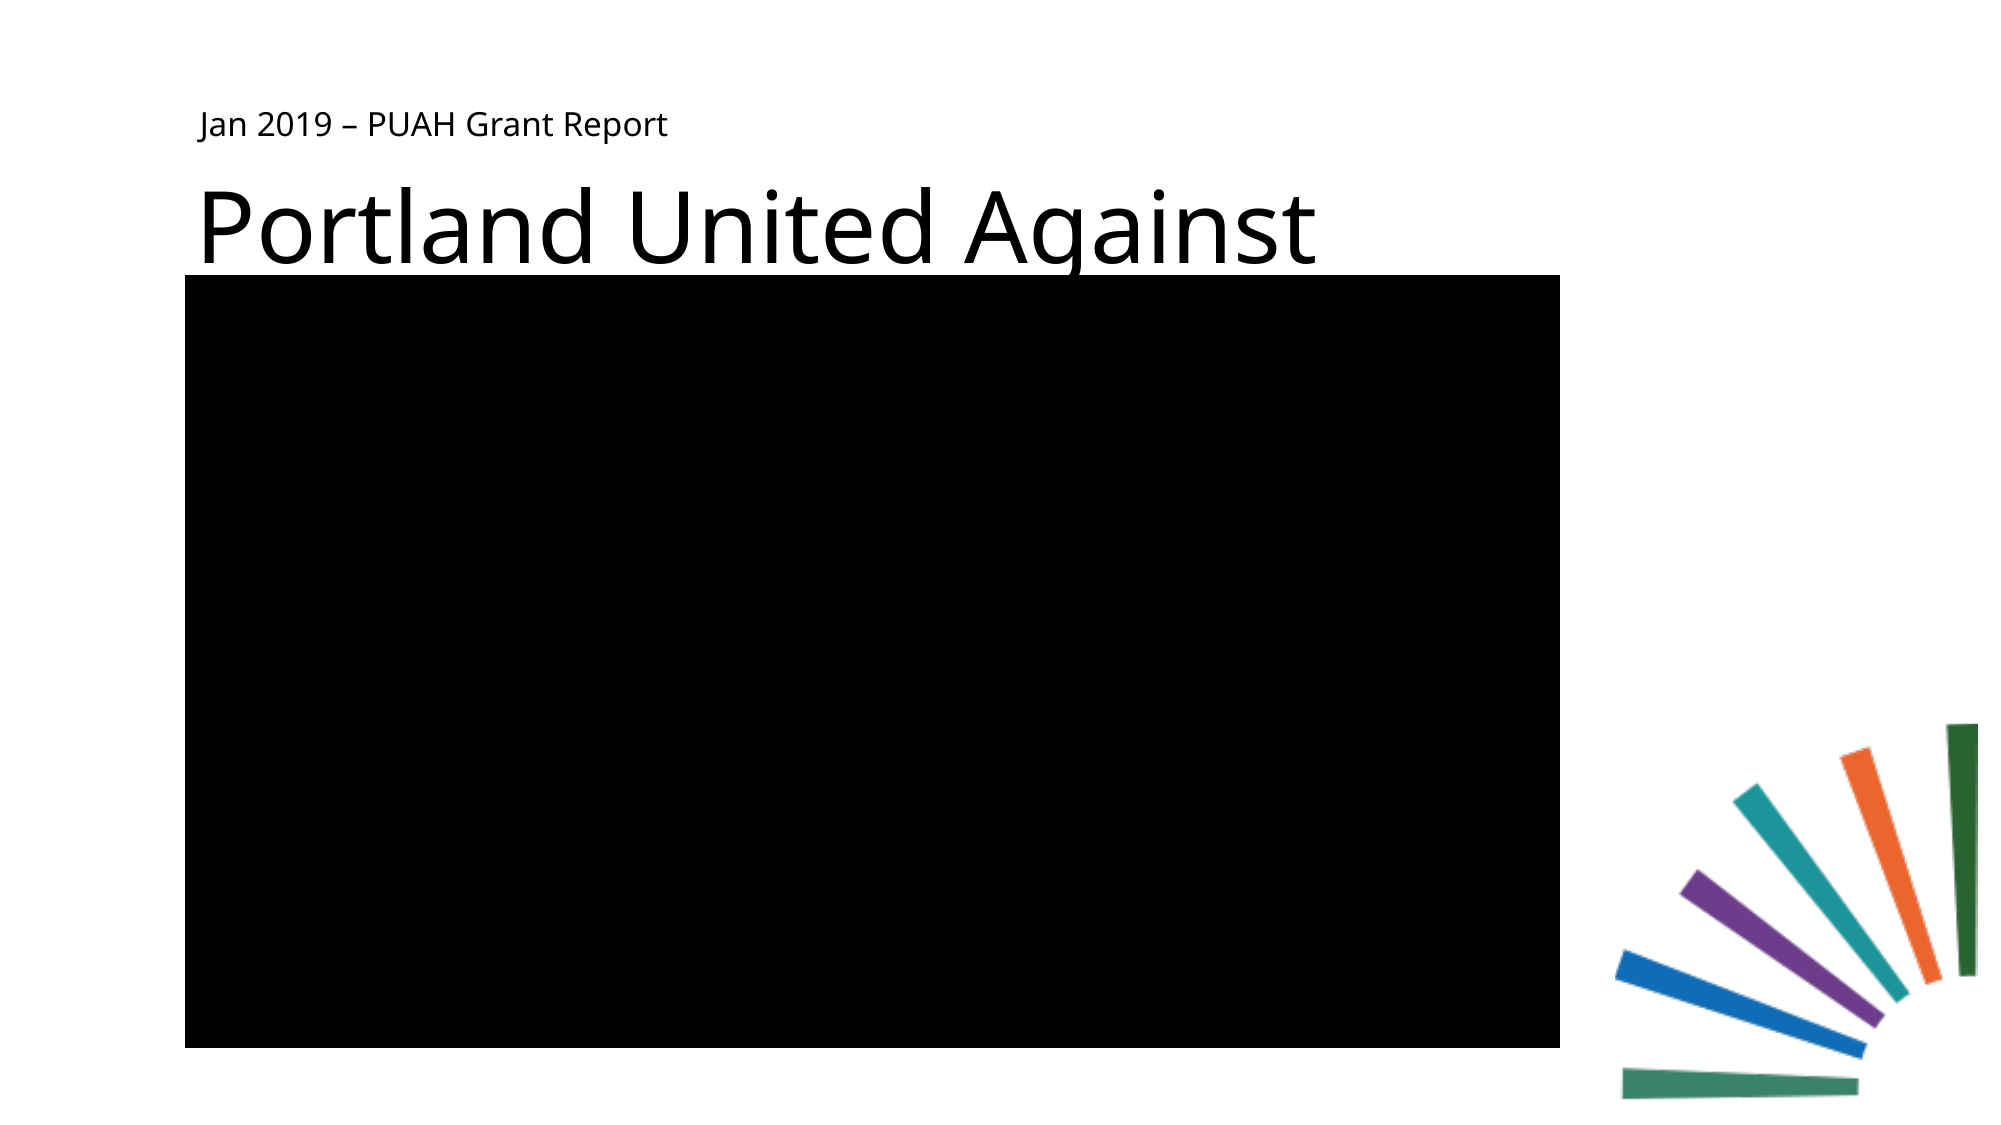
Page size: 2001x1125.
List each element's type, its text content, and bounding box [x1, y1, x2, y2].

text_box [185, 274, 1561, 1049]
picture [1615, 722, 1978, 1104]
text_box Jan 2019 – PUAH Grant Report [185, 96, 863, 151]
text_box Portland United Against Hate [180, 155, 1534, 446]
